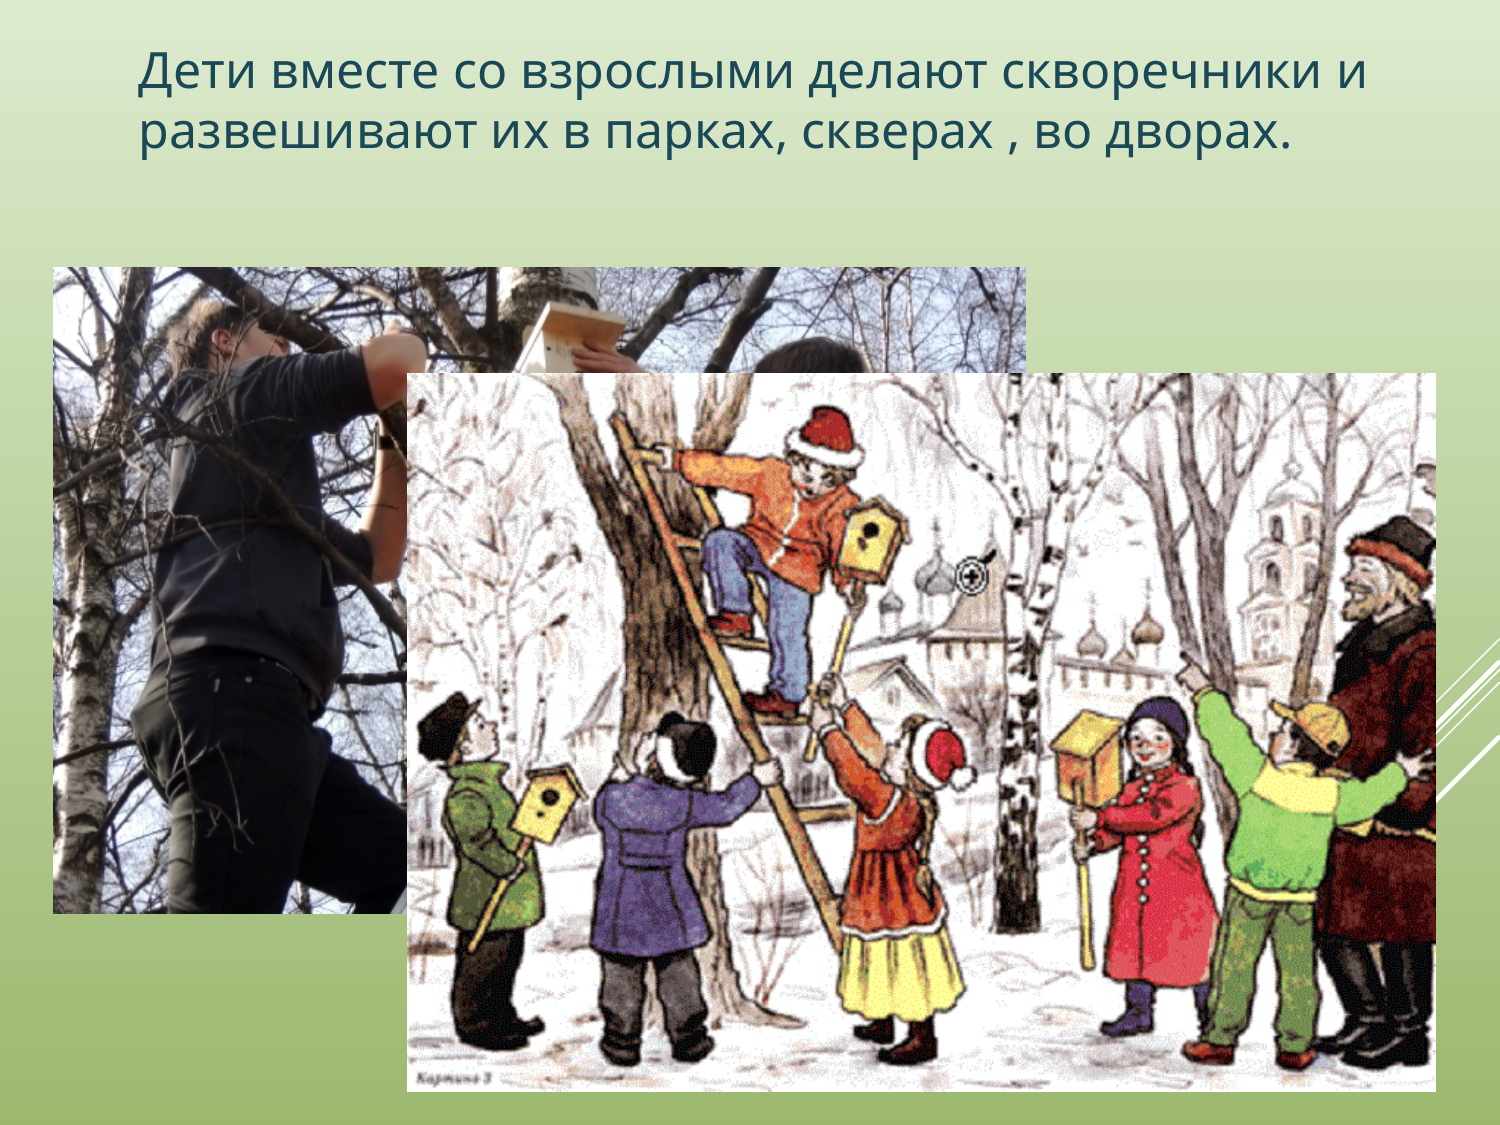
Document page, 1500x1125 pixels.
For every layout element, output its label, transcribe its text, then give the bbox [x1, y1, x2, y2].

text_box Дети вместе со взрослыми делают скворечники и развешивают их в парках, скверах , во дворах. [123, 30, 1448, 166]
picture [52, 266, 1436, 1092]
